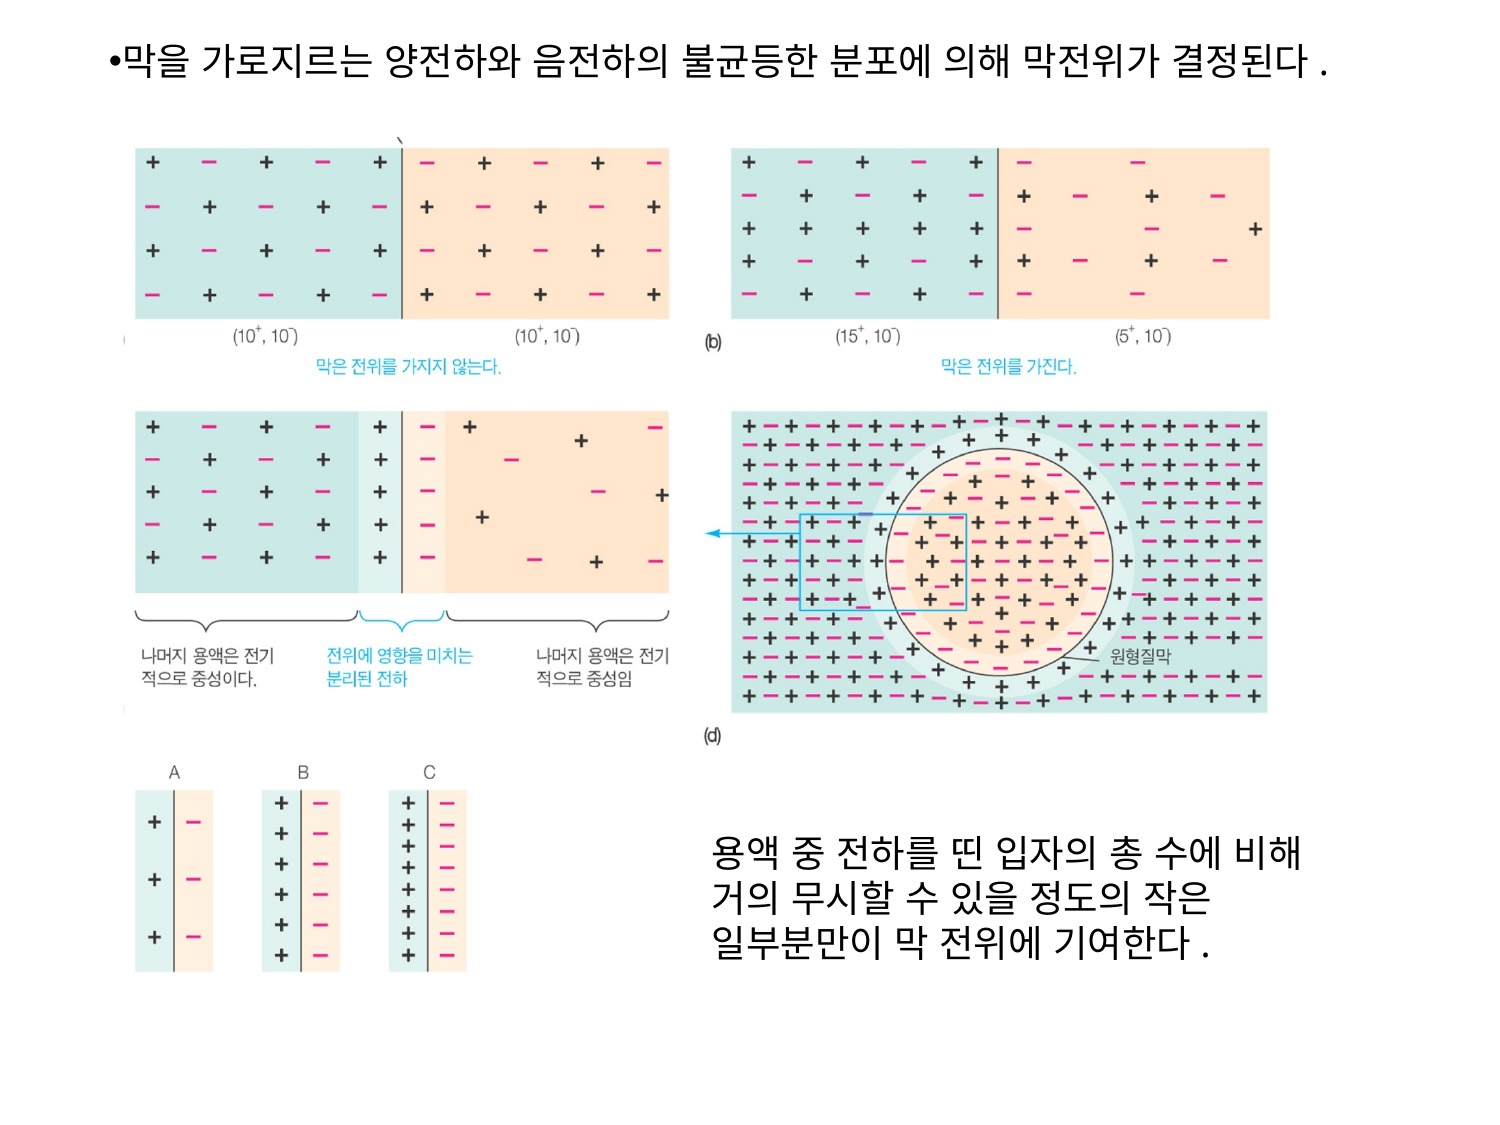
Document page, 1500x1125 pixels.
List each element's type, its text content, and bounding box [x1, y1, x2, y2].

picture [123, 137, 1271, 977]
text_box 막을 가로지르는 양전하와 음전하의 불균등한 분포에 의해 막전위가 결정된다. [94, 30, 1344, 91]
text_box 용액 중 전하를 띤 입자의 총 수에 비해 거의 무시할 수 있을 정도의 작은 일부분만이 막 전위에 기여한다. [1277, 822, 1318, 973]
